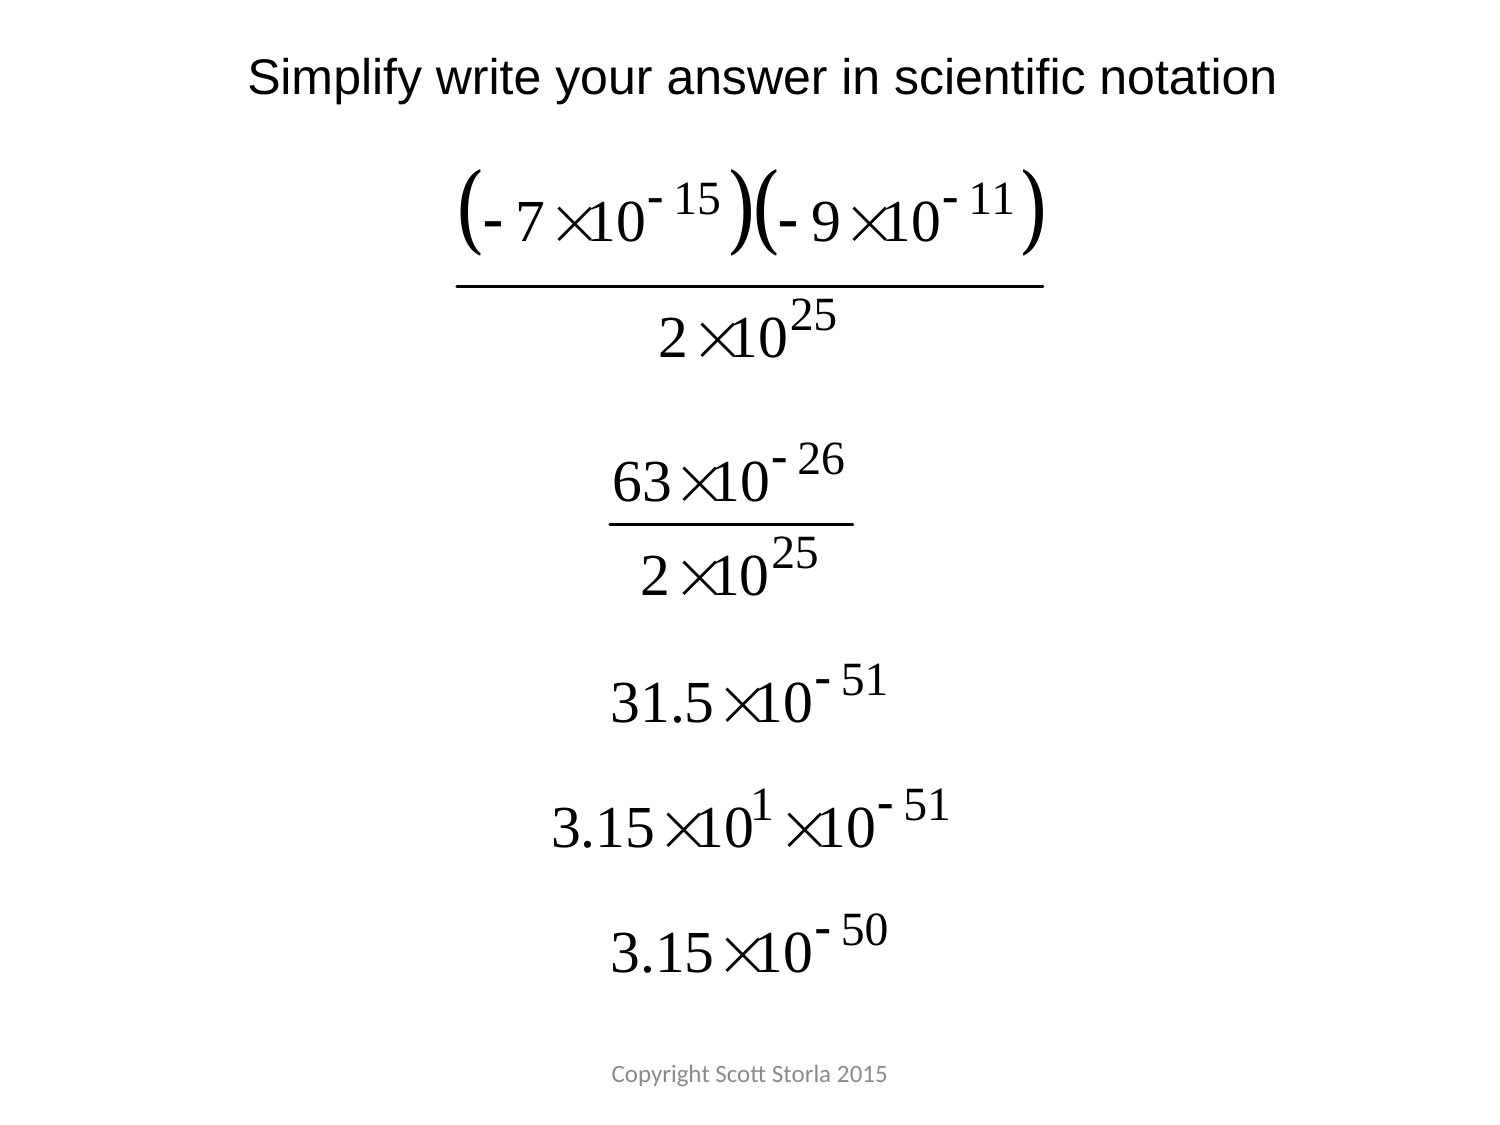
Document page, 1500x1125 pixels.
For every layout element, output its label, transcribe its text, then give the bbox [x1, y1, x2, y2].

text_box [603, 647, 897, 738]
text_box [446, 162, 1054, 372]
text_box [602, 897, 897, 988]
text_box Simplify write your answer in scientific notation [162, 37, 1363, 113]
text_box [599, 424, 864, 610]
footer Copyright Scott Storla 2015 [512, 1042, 988, 1103]
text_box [543, 772, 957, 863]
